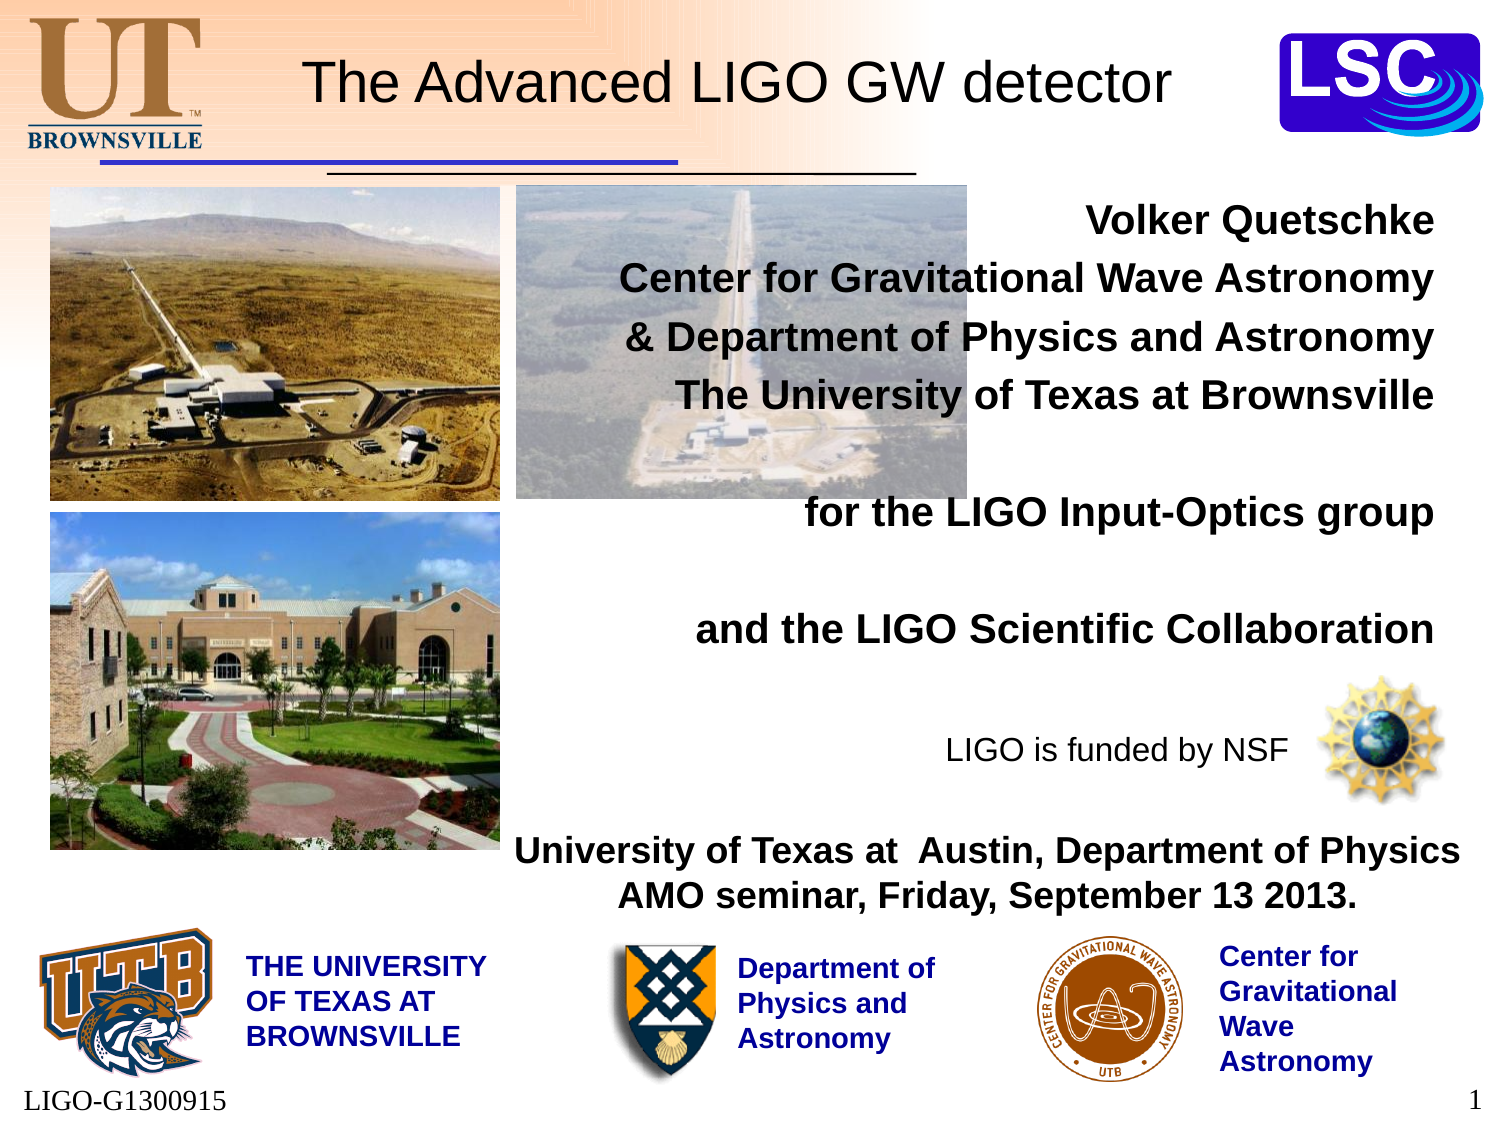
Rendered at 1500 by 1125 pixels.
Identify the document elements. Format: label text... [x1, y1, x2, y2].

text_box THE UNIVERSITY OF TEXAS AT BROWNSVILLE [231, 939, 503, 1060]
text_box The Advanced LIGO GW detector [106, 36, 1369, 182]
picture [516, 185, 967, 499]
picture [37, 926, 214, 1080]
text_box University of Texas at Austin, Department of Physics AMO seminar, Friday, September 13 2013. [499, 818, 1477, 924]
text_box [920, 675, 1448, 812]
slide_number 1 [1185, 1072, 1499, 1111]
picture [49, 187, 500, 501]
picture [606, 935, 723, 1086]
picture [1037, 935, 1184, 1082]
text_box Center for Gravitational Wave Astronomy [1204, 930, 1413, 1085]
picture [49, 512, 500, 851]
picture [20, 14, 209, 155]
text_box Department of Physics and Astronomy [727, 941, 951, 1062]
footer LIGO-G1300915 [8, 1073, 484, 1112]
list Volker Quetschke Center for Gravitational Wave Astronomy & Department of Physics and Astronomy The University of Texas at Brownsville for the LIGO Input-Optics group and the LIGO Scientific Collaboration [499, 185, 1451, 685]
